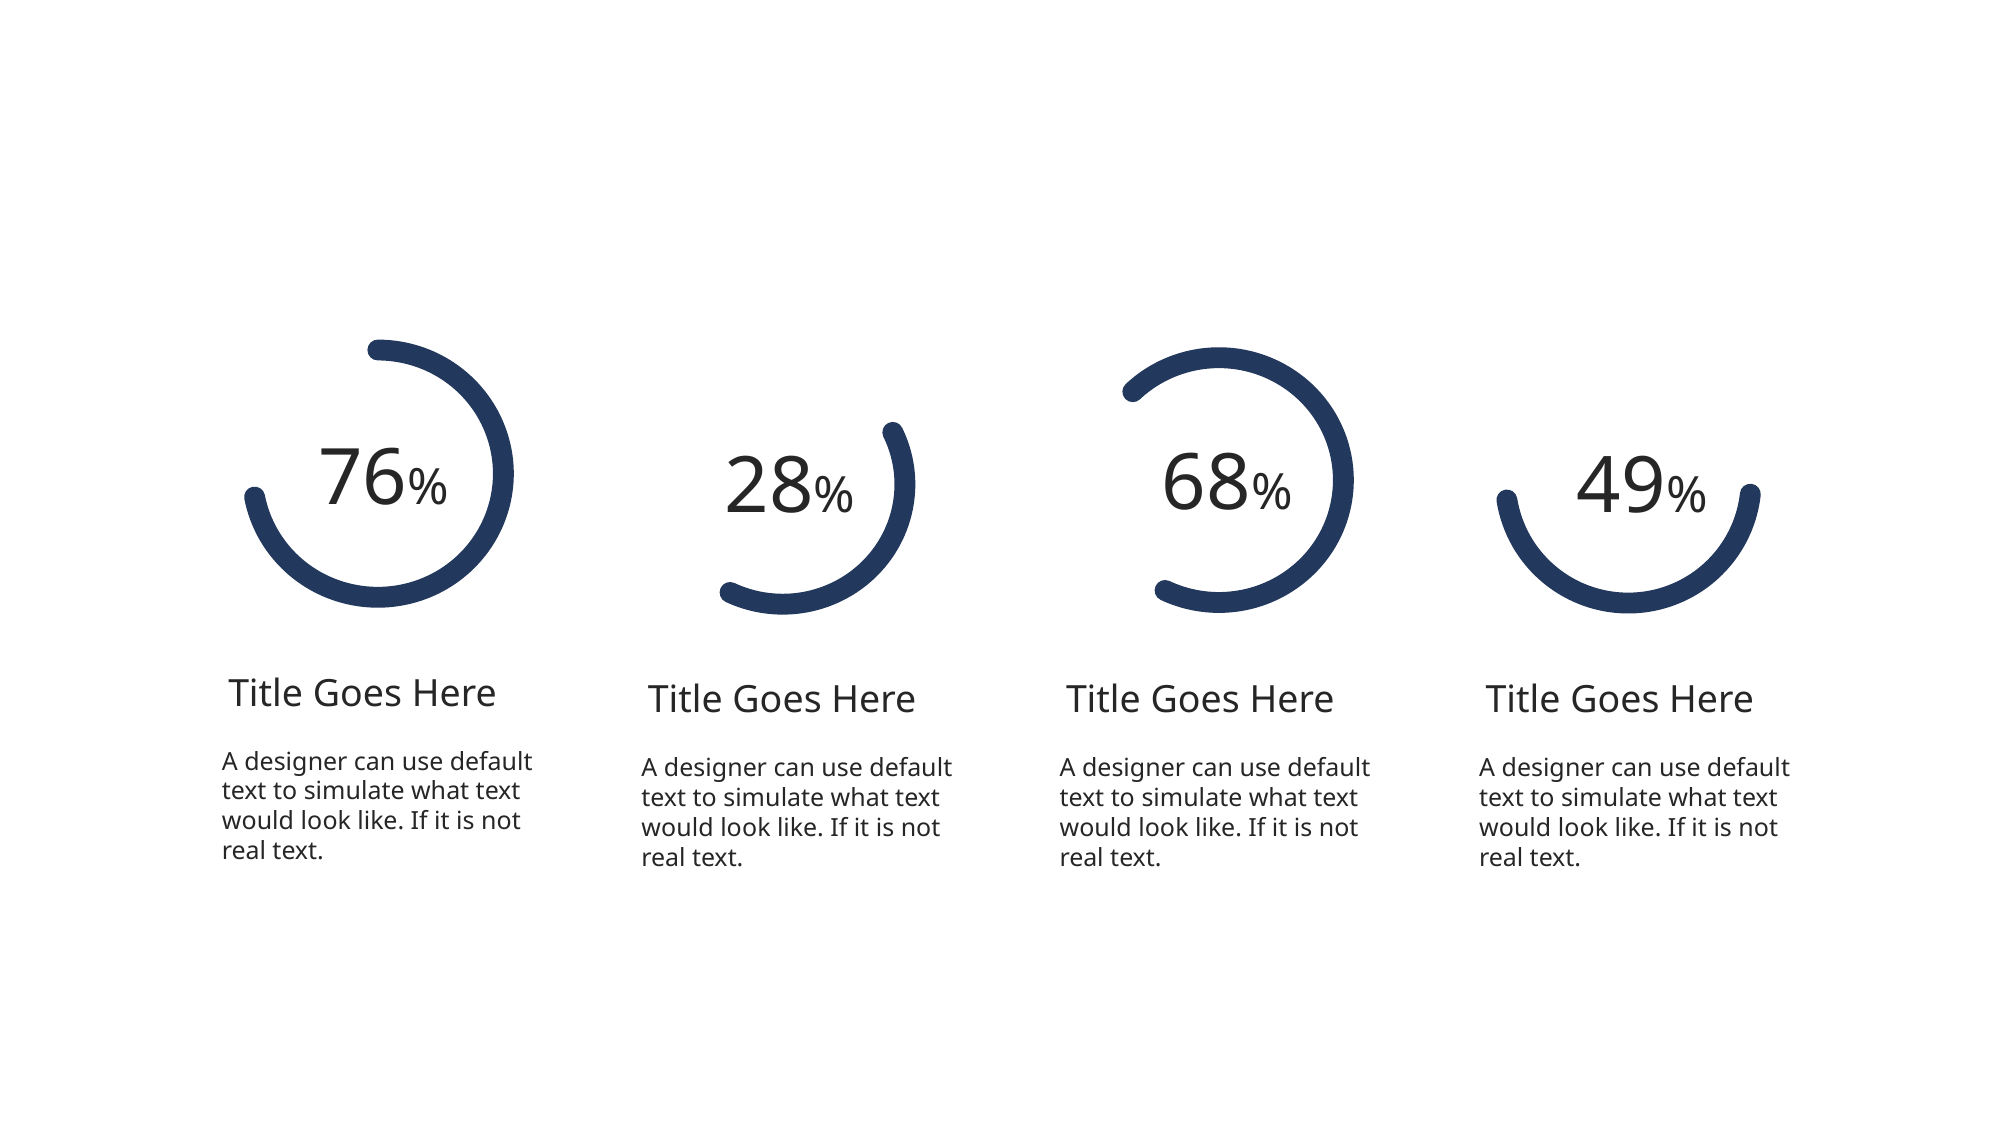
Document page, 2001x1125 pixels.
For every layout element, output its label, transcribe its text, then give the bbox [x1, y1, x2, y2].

text_box 49% [1561, 427, 1757, 536]
text_box [1132, 357, 1331, 424]
text_box [1164, 533, 1332, 604]
text_box 76% [303, 419, 502, 528]
text_box [254, 487, 492, 598]
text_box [206, 661, 553, 874]
text_box 68% [1146, 424, 1344, 533]
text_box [1044, 667, 1391, 881]
text_box [729, 536, 894, 605]
text_box [256, 354, 377, 496]
text_box [1506, 356, 1740, 499]
text_box [660, 361, 891, 593]
text_box [1095, 394, 1290, 606]
text_box [1506, 491, 1739, 604]
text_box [1464, 667, 1811, 881]
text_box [626, 667, 973, 881]
text_box [377, 349, 492, 419]
text_box 28% [709, 426, 903, 536]
